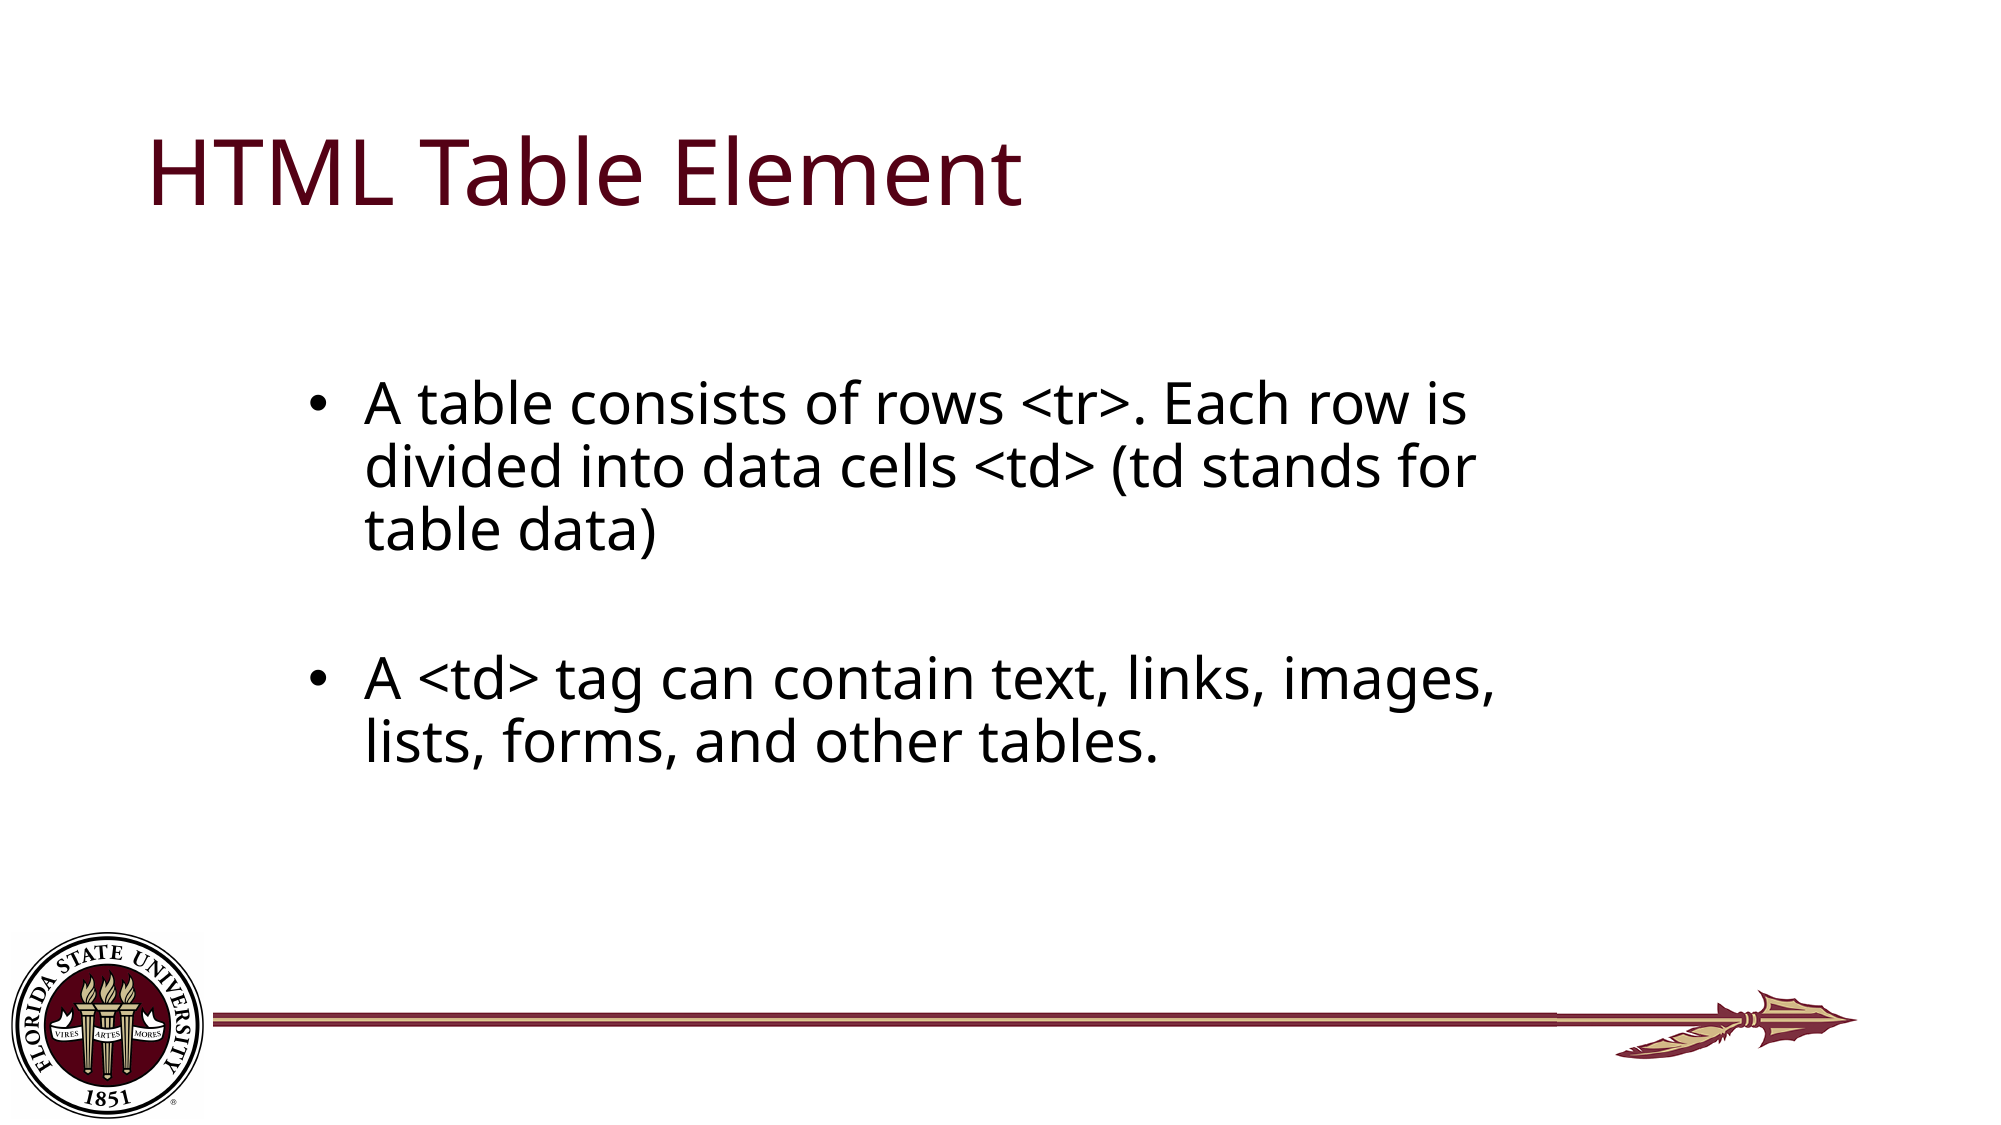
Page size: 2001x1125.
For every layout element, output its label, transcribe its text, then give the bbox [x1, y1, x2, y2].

picture [1538, 895, 1863, 1125]
picture [213, 1009, 292, 1029]
title HTML Table Element [130, 81, 1544, 270]
list A table consists of rows <tr>. Each row is divided into data cells <td> (td stands for table data) A <td> tag can contain text, links, images, lists, forms, and other tables. [292, 366, 1644, 1110]
picture [11, 932, 204, 1119]
